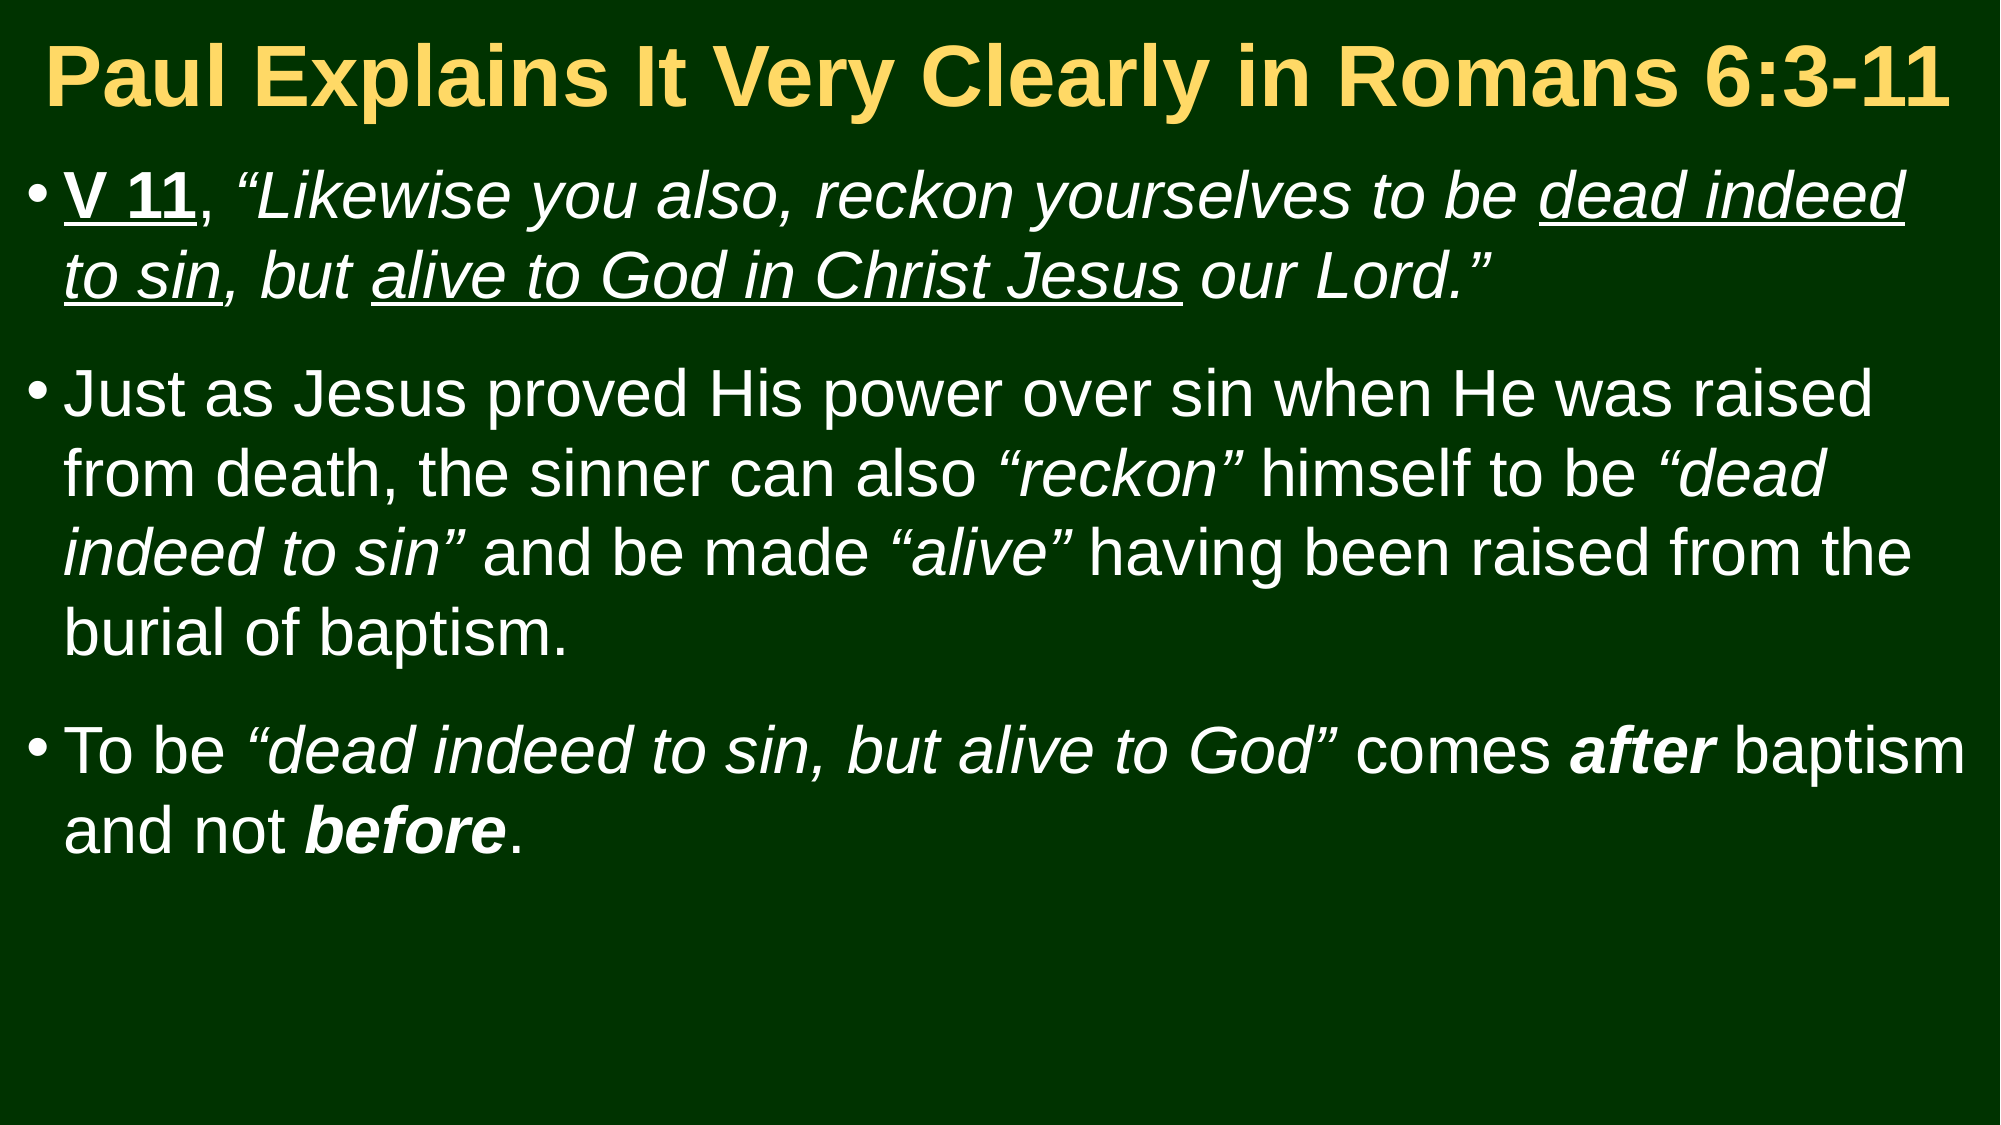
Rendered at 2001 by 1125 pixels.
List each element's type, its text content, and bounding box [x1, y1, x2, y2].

title Paul Explains It Very Clearly in Romans 6:3-11 [11, 11, 1988, 144]
list V 11, “Likewise you also, reckon yourselves to be dead indeed to sin, but alive to God in Christ Jesus our Lord.” Just as Jesus proved His power over sin when He was raised from death, the sinner can also “reckon” himself to be “dead indeed to sin” and be made “alive” having been raised from the burial of baptism. To be “dead indeed to sin, but alive to God” comes after baptism and not before. [11, 144, 1988, 1095]
